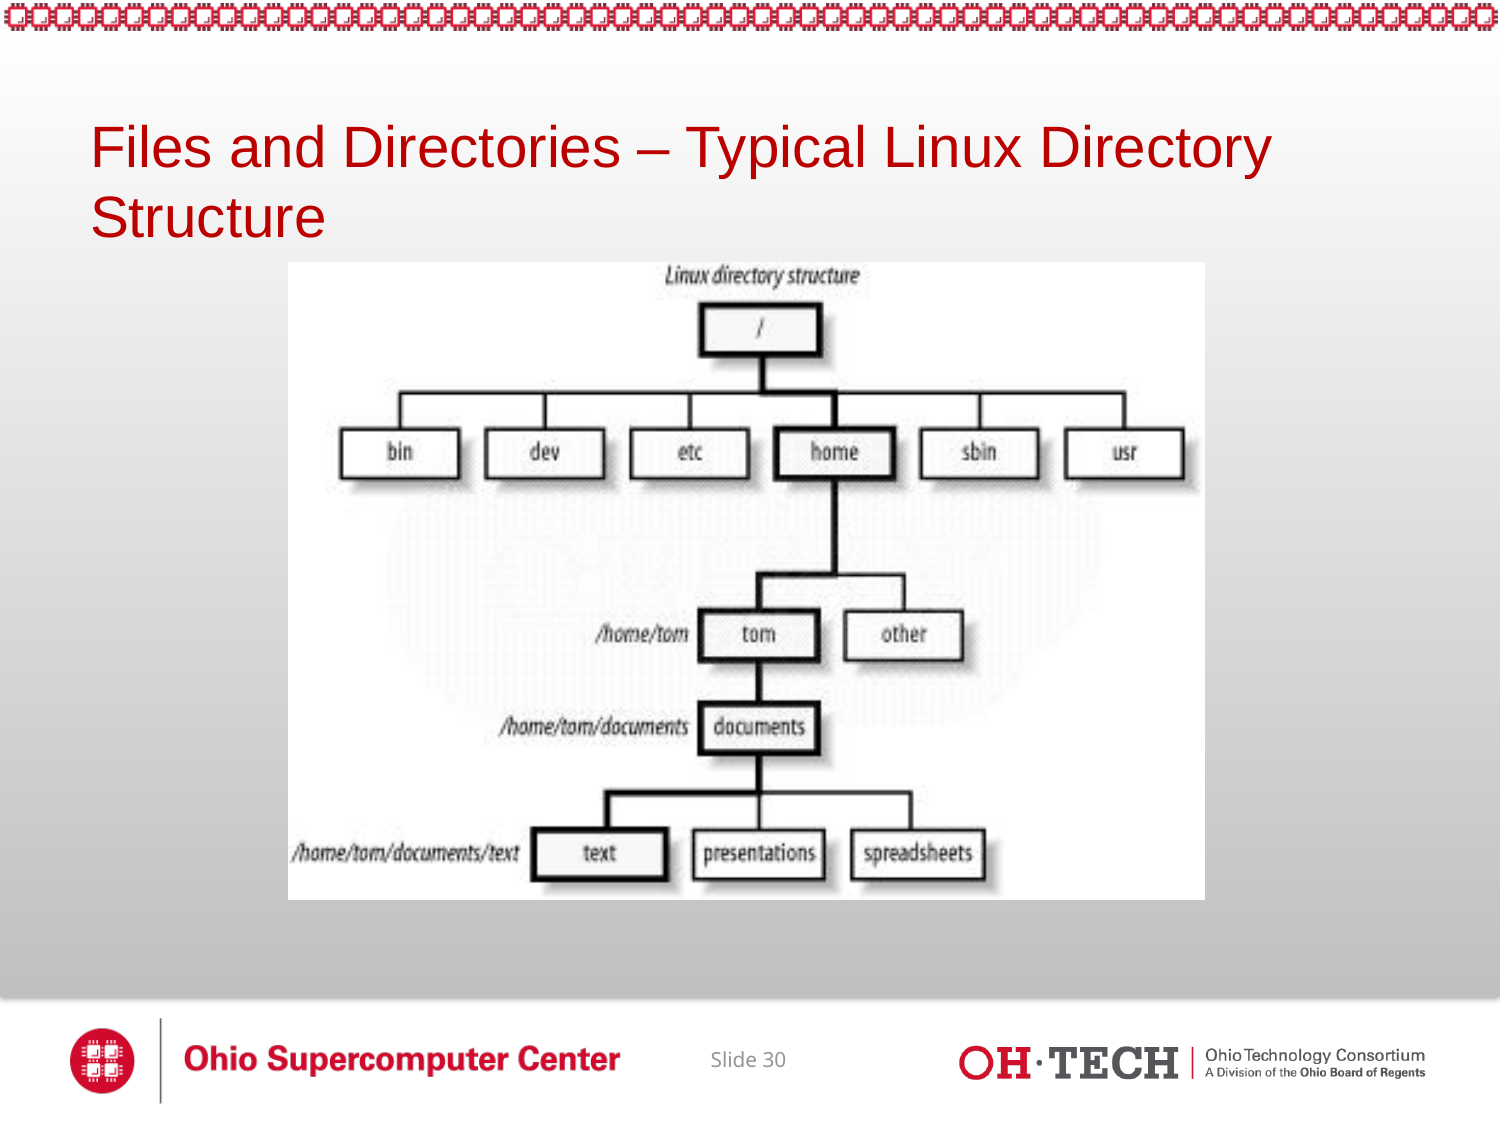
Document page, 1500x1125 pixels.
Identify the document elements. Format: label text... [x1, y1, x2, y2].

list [74, 262, 1419, 901]
picture [0, 3, 1500, 31]
title Files and Directories – Typical Linux Directory Structure [75, 125, 1425, 233]
picture [949, 1032, 1441, 1091]
picture [69, 1017, 622, 1105]
